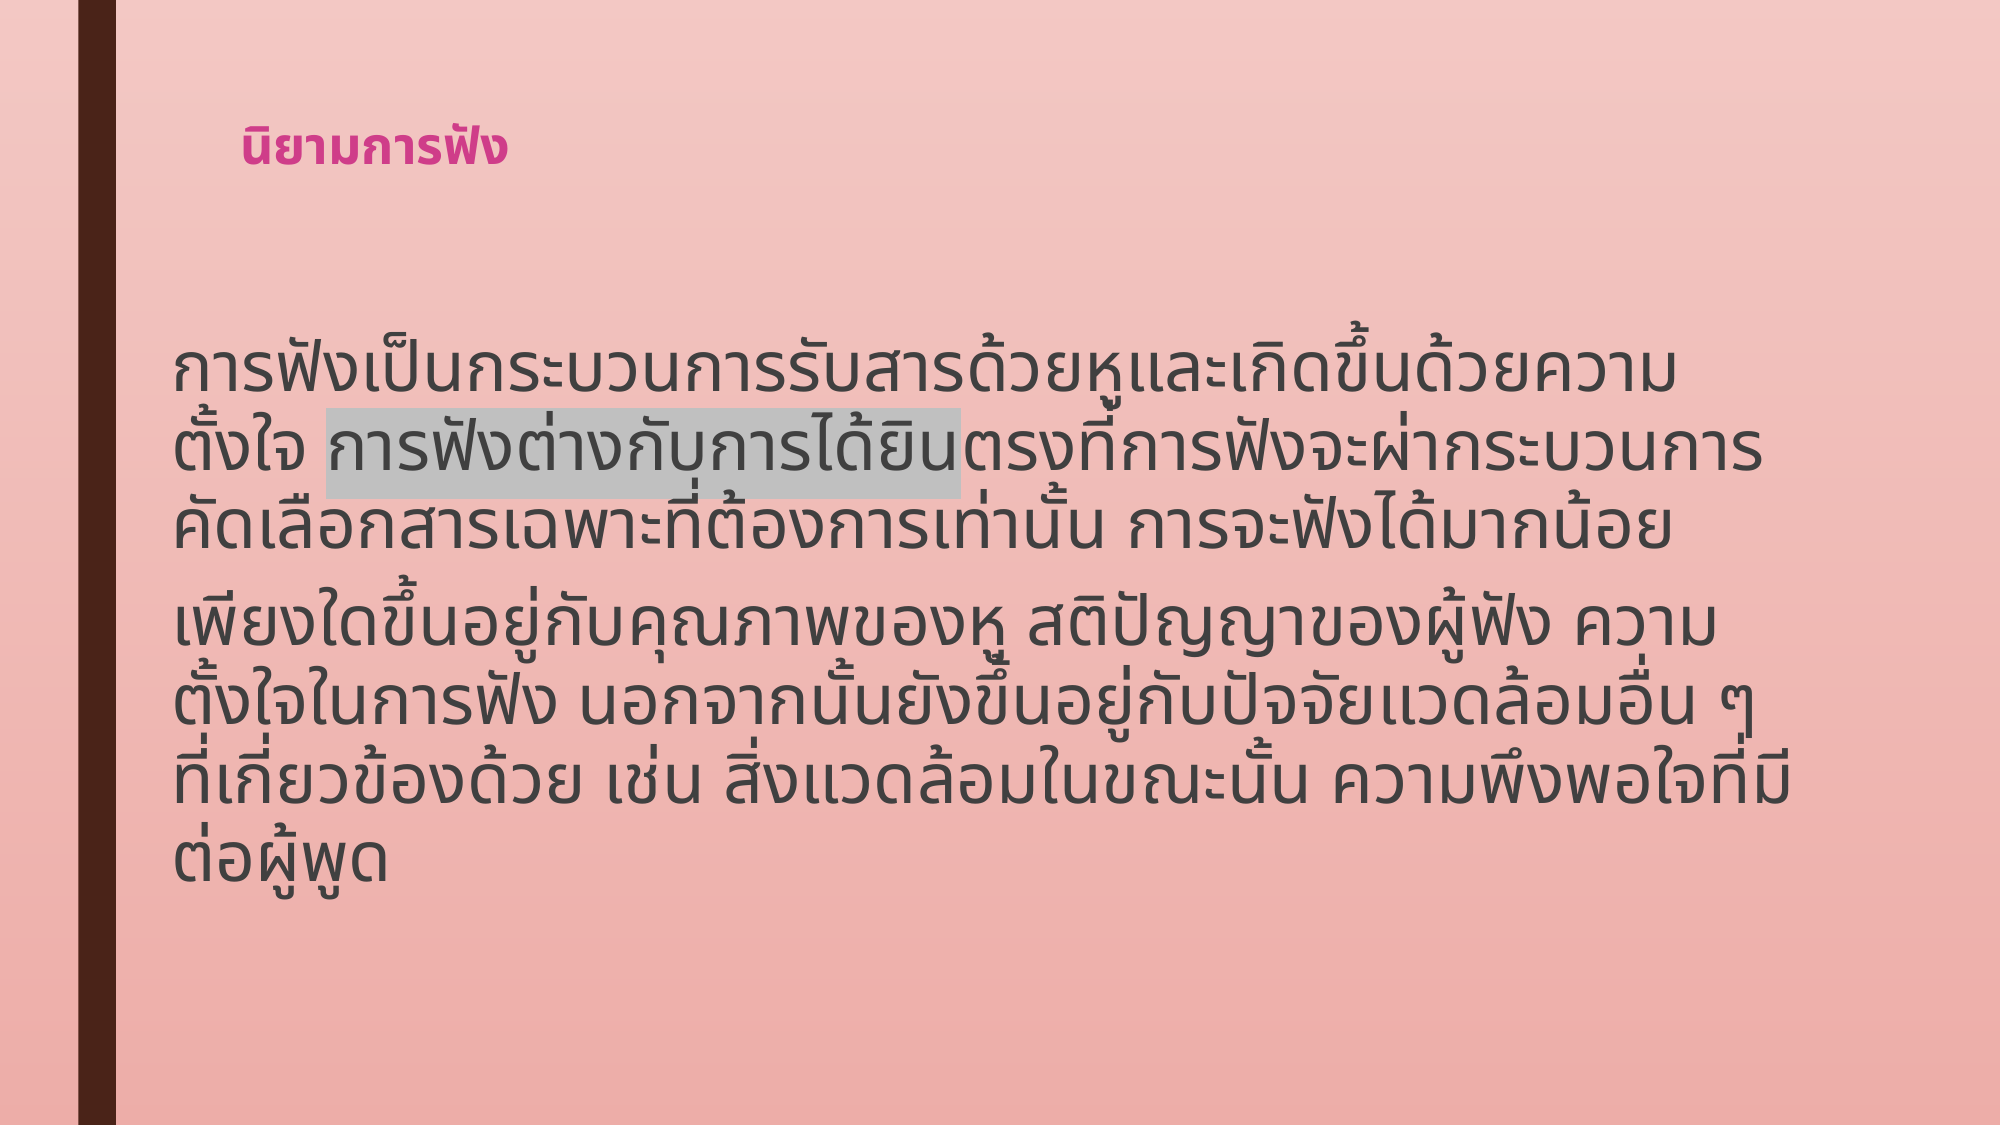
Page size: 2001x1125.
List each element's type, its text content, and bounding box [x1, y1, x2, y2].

list การฟังเป็นกระบวนการรับสารด้วยหูและเกิดขึ้นด้วยความตั้งใจ การฟังต่างกับการได้ยินตรงที่การฟังจะผ่ากระบวนการคัดเลือกสารเฉพาะที่ต้องการเท่านั้น การจะฟังได้มากน้อย เพียงใดขึ้นอยู่กับคุณภาพของหู สติปัญญาของผู้ฟัง ความตั้งใจในการฟัง นอกจากนั้นยังขึ้นอยู่กับปัจจัยแวดล้อมอื่น ๆ ที่เกี่ยวข้องด้วย เช่น สิ่งแวดล้อมในขณะนั้น ความพึงพอใจที่มีต่อผู้พูด [101, 321, 1828, 909]
title นิยามการฟัง [225, 112, 1800, 281]
